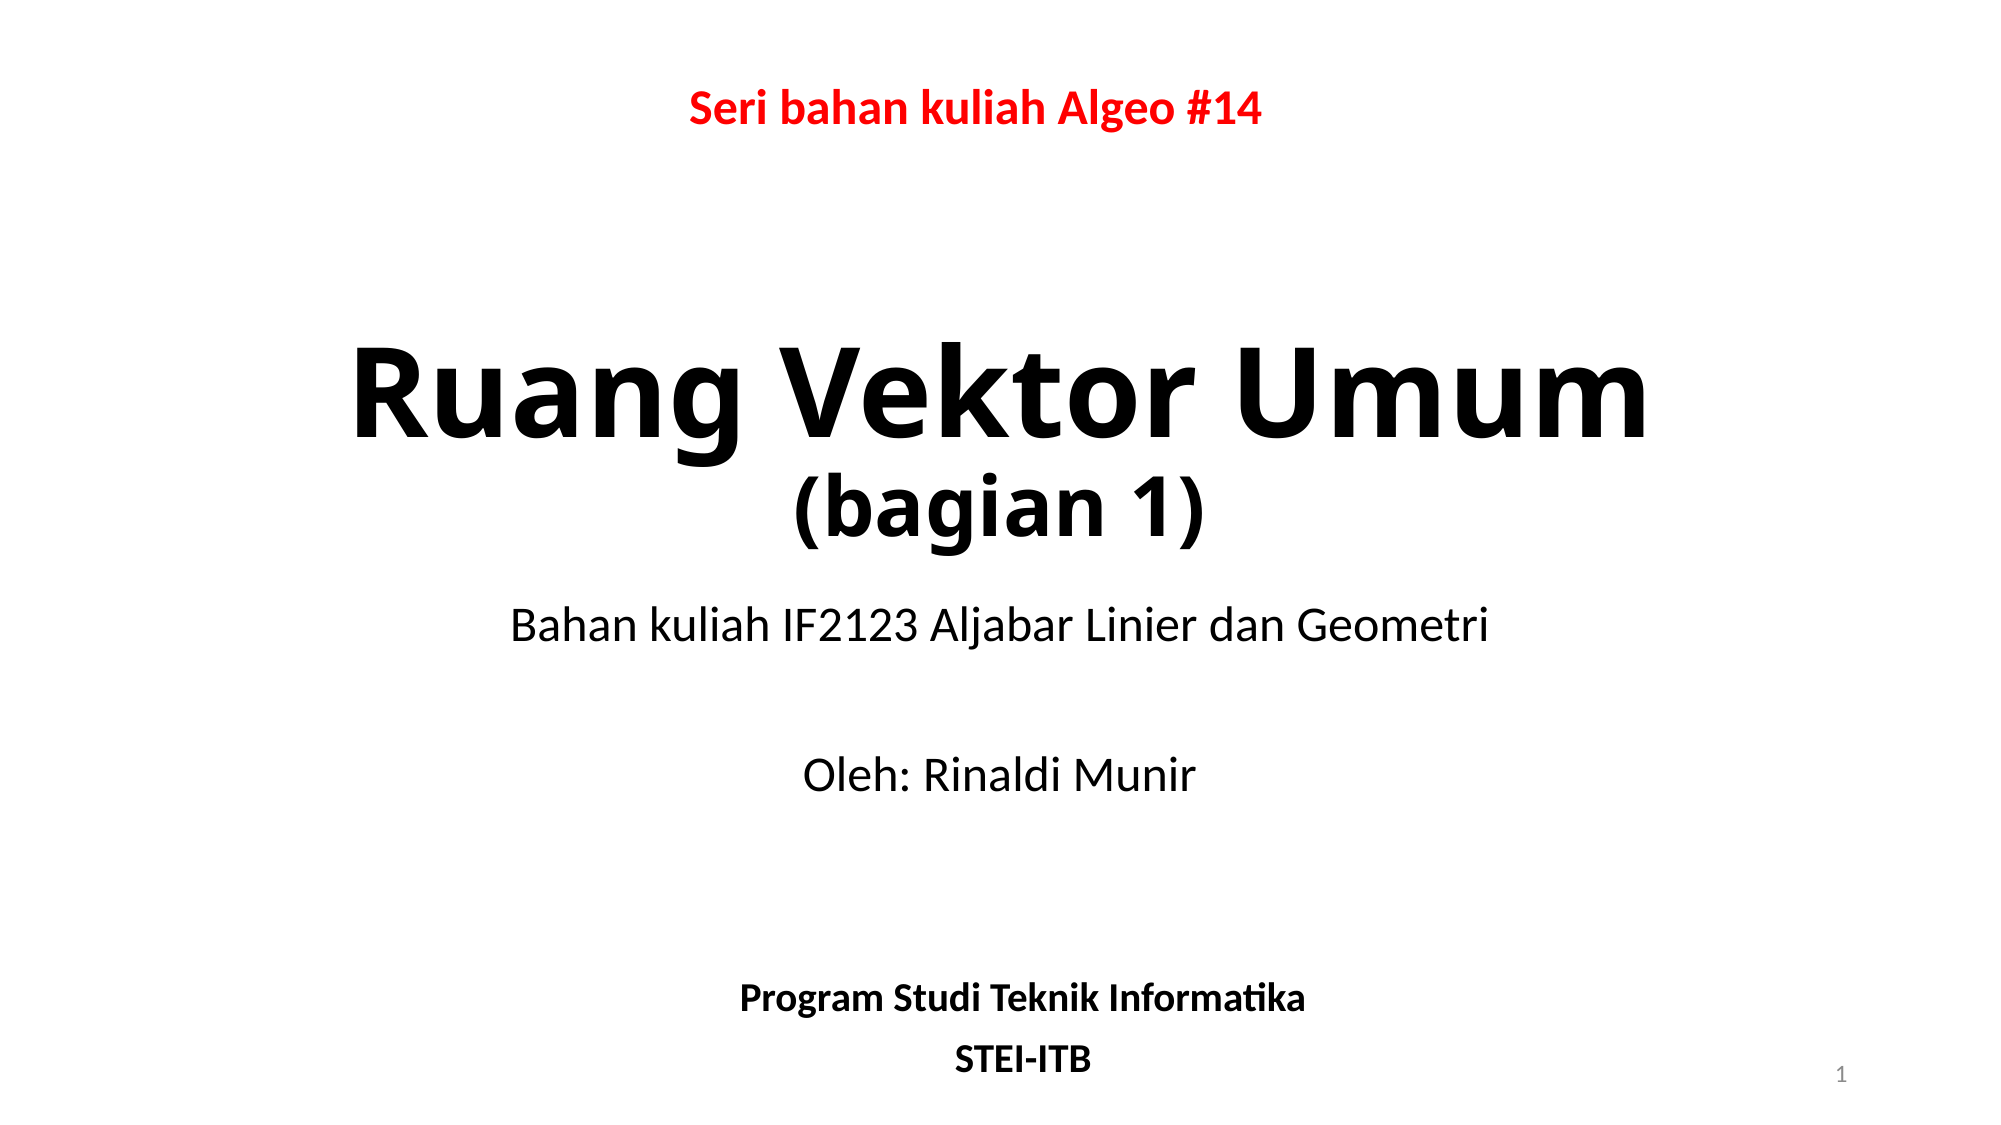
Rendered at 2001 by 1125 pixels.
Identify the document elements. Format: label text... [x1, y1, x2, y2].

subtitle Bahan kuliah IF2123 Aljabar Linier dan Geometri Oleh: Rinaldi Munir [249, 590, 1750, 863]
title Ruang Vektor Umum (bagian 1) [182, 170, 1818, 563]
text_box Seri bahan kuliah Algeo #14 [674, 66, 1278, 142]
slide_number 1 [1412, 1042, 1863, 1103]
text_box Program Studi Teknik Informatika STEI-ITB [273, 968, 1774, 1090]
